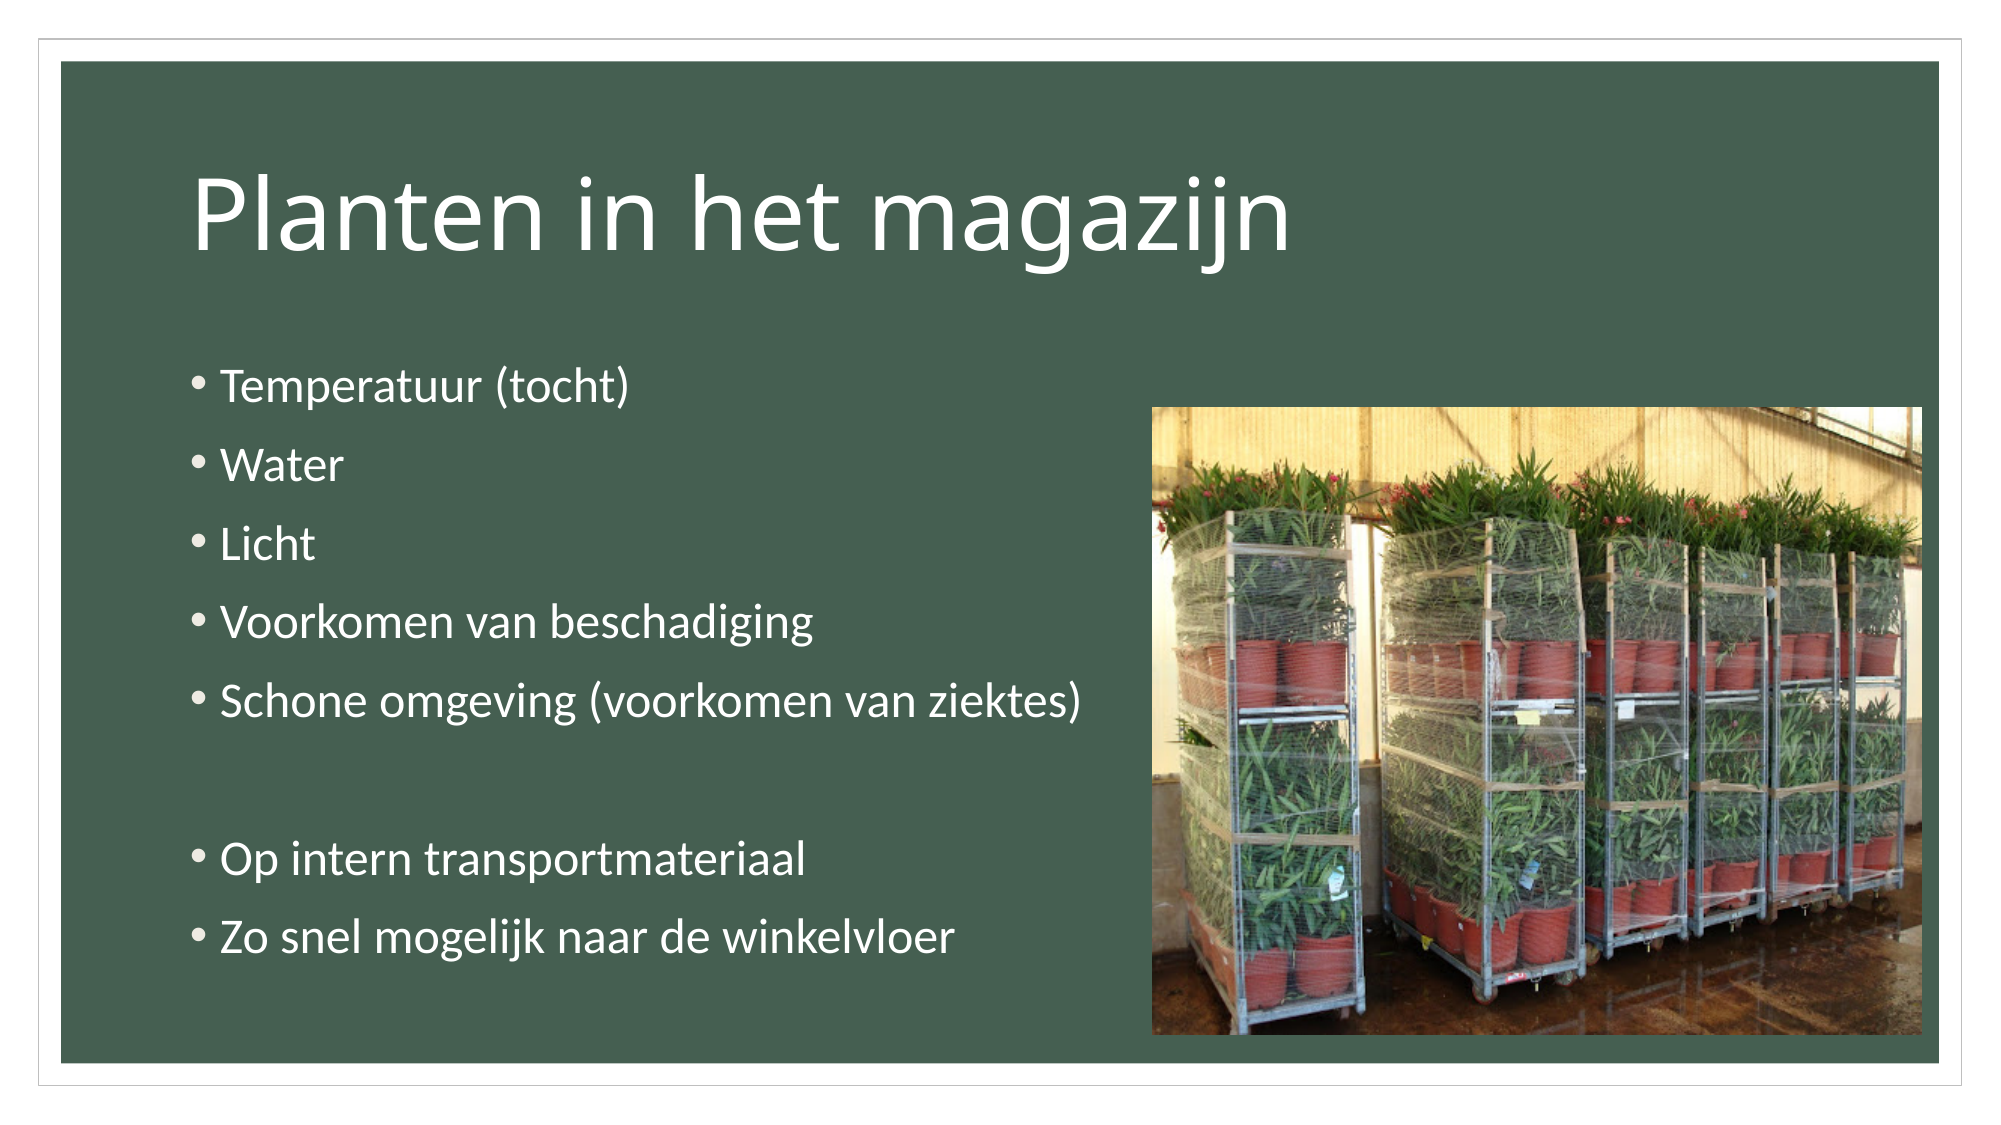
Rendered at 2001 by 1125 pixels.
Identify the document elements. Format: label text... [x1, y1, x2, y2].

list Temperatuur (tocht) Water Licht Voorkomen van beschadiging Schone omgeving (voorkomen van ziektes) Op intern transportmateriaal Zo snel mogelijk naar de winkelvloer [174, 345, 1825, 990]
picture [1152, 407, 1922, 1035]
title Planten in het magazijn [174, 105, 1825, 331]
